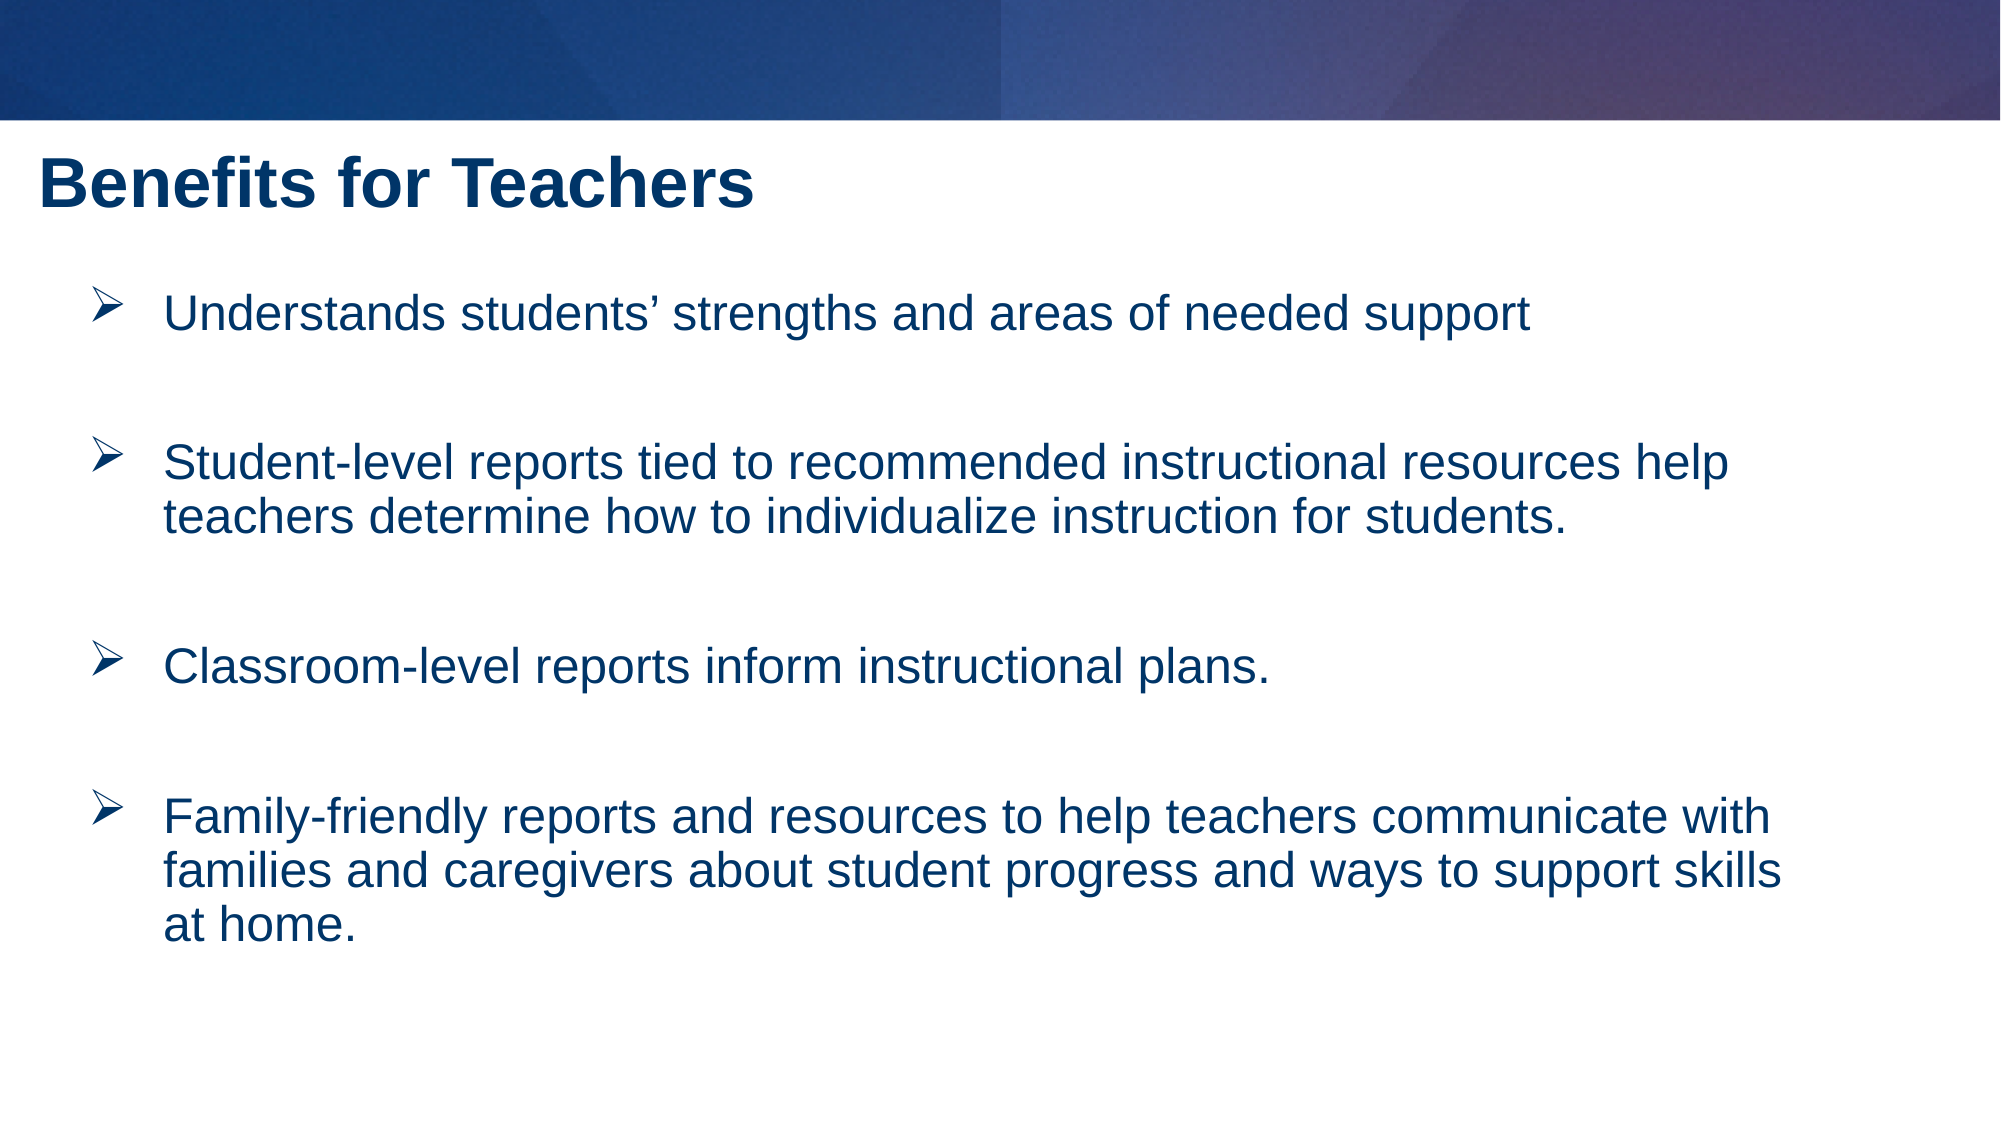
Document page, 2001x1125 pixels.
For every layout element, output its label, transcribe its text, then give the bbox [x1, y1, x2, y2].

picture [0, 0, 2001, 1125]
text_box Understands students’ strengths and areas of needed support Student-level reports tied to recommended instructional resources help teachers determine how to individualize instruction for students. Classroom-level reports inform instructional plans. Family-friendly reports and resources to help teachers communicate with families and caregivers about student progress and ways to support skills at home. [73, 279, 1831, 993]
text_box Benefits for Teachers [23, 132, 1096, 237]
